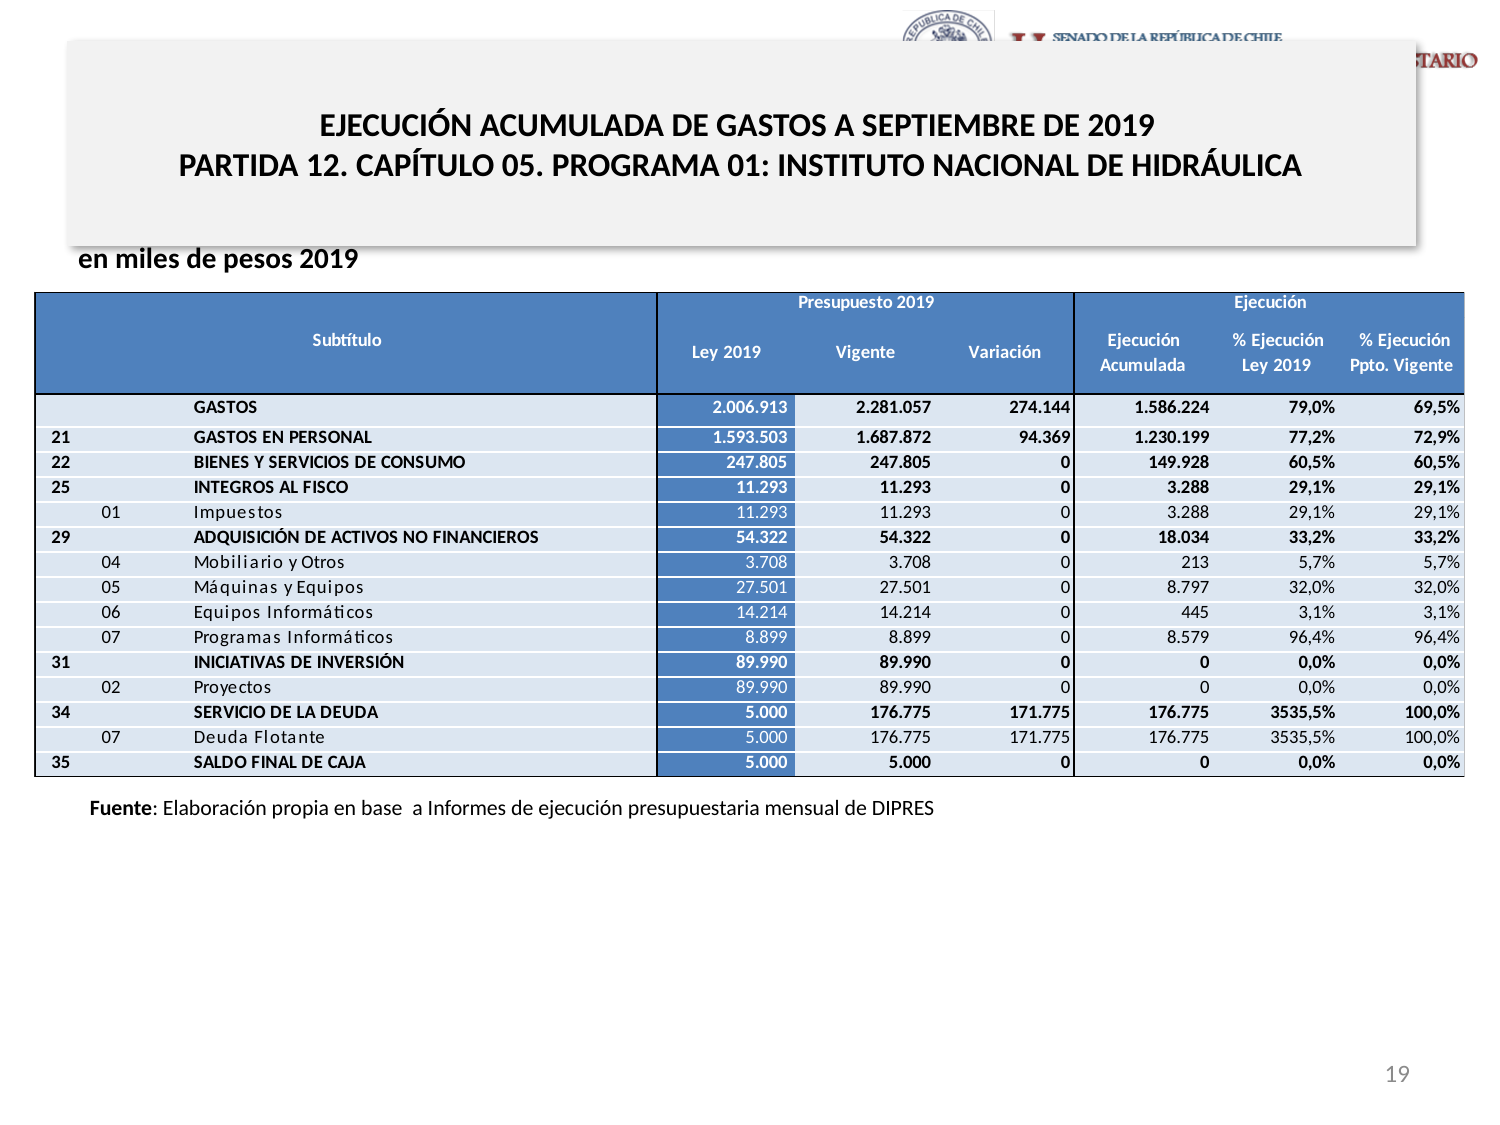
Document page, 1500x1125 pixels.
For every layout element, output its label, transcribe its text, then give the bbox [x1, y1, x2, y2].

picture [34, 291, 1466, 778]
slide_number 19 [1074, 1042, 1425, 1103]
title EJECUCIÓN ACUMULADA DE GASTOS A SEPTIEMBRE DE 2019 PARTIDA 12. CAPÍTULO 05. PROGRAMA 01: INSTITUTO NACIONAL DE HIDRÁULICA [67, 41, 1415, 246]
footer Fuente: Elaboración propia en base a Informes de ejecución presupuestaria mensual de DIPRES [75, 786, 1425, 846]
picture [902, 6, 1500, 120]
text_box en miles de pesos 2019 [63, 231, 1414, 290]
